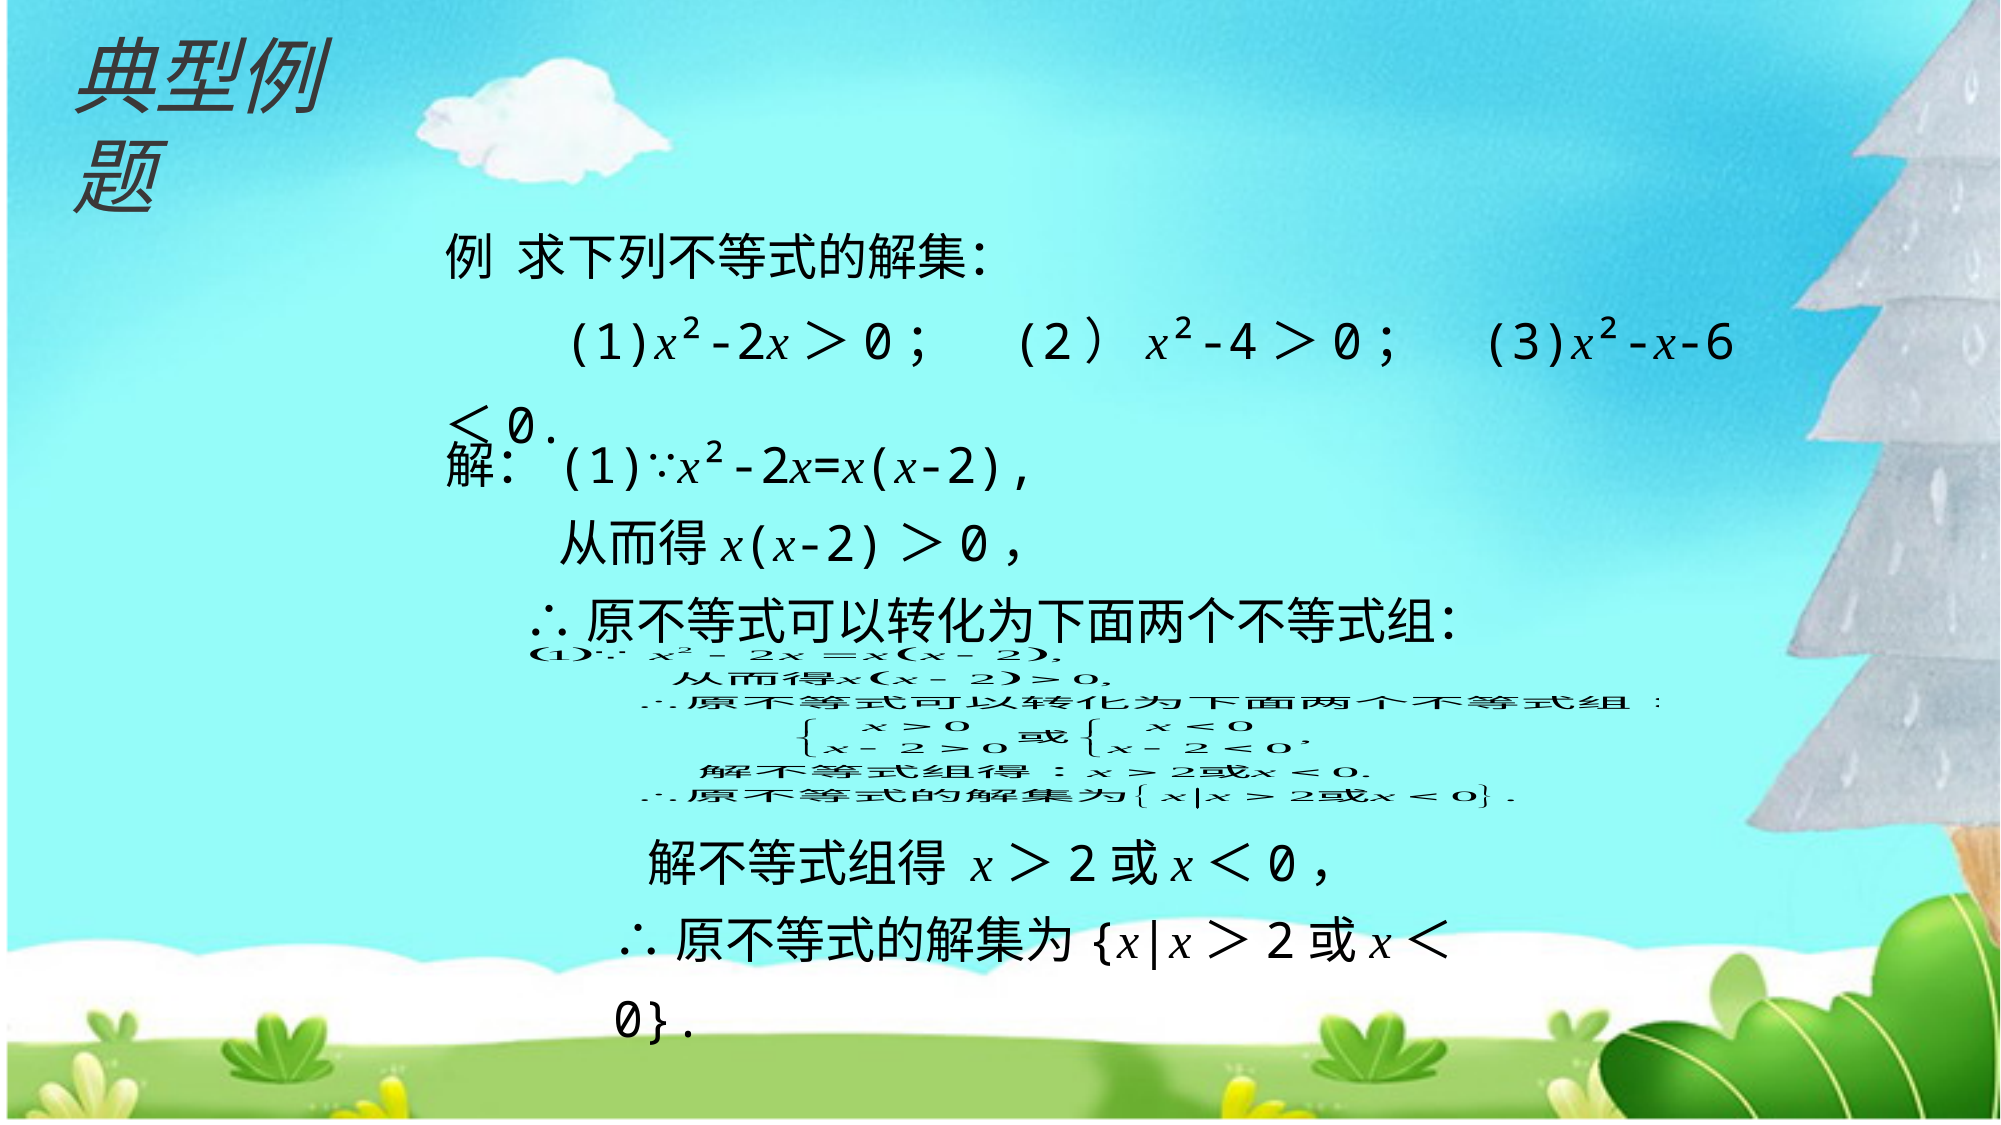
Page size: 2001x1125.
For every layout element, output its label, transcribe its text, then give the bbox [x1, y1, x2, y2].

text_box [520, 644, 1660, 812]
text_box 典型例题 [2, 0, 473, 149]
text_box 例 求下列不等式的解集： (1)x²-2x＞0； (2）x²-4＞0； (3)x²-x-6＜0. [429, 194, 1794, 461]
text_box 解：(1)∵x²-2x=x(x-2), 从而得x(x-2)＞0， ∴原不等式可以转化为下面两个不等式组： [430, 461, 1639, 657]
picture [0, 0, 2001, 1125]
text_box 解不等式组得 x＞2或x＜0， ∴原不等式的解集为{x|x＞2或x＜0}. [598, 812, 1569, 1055]
